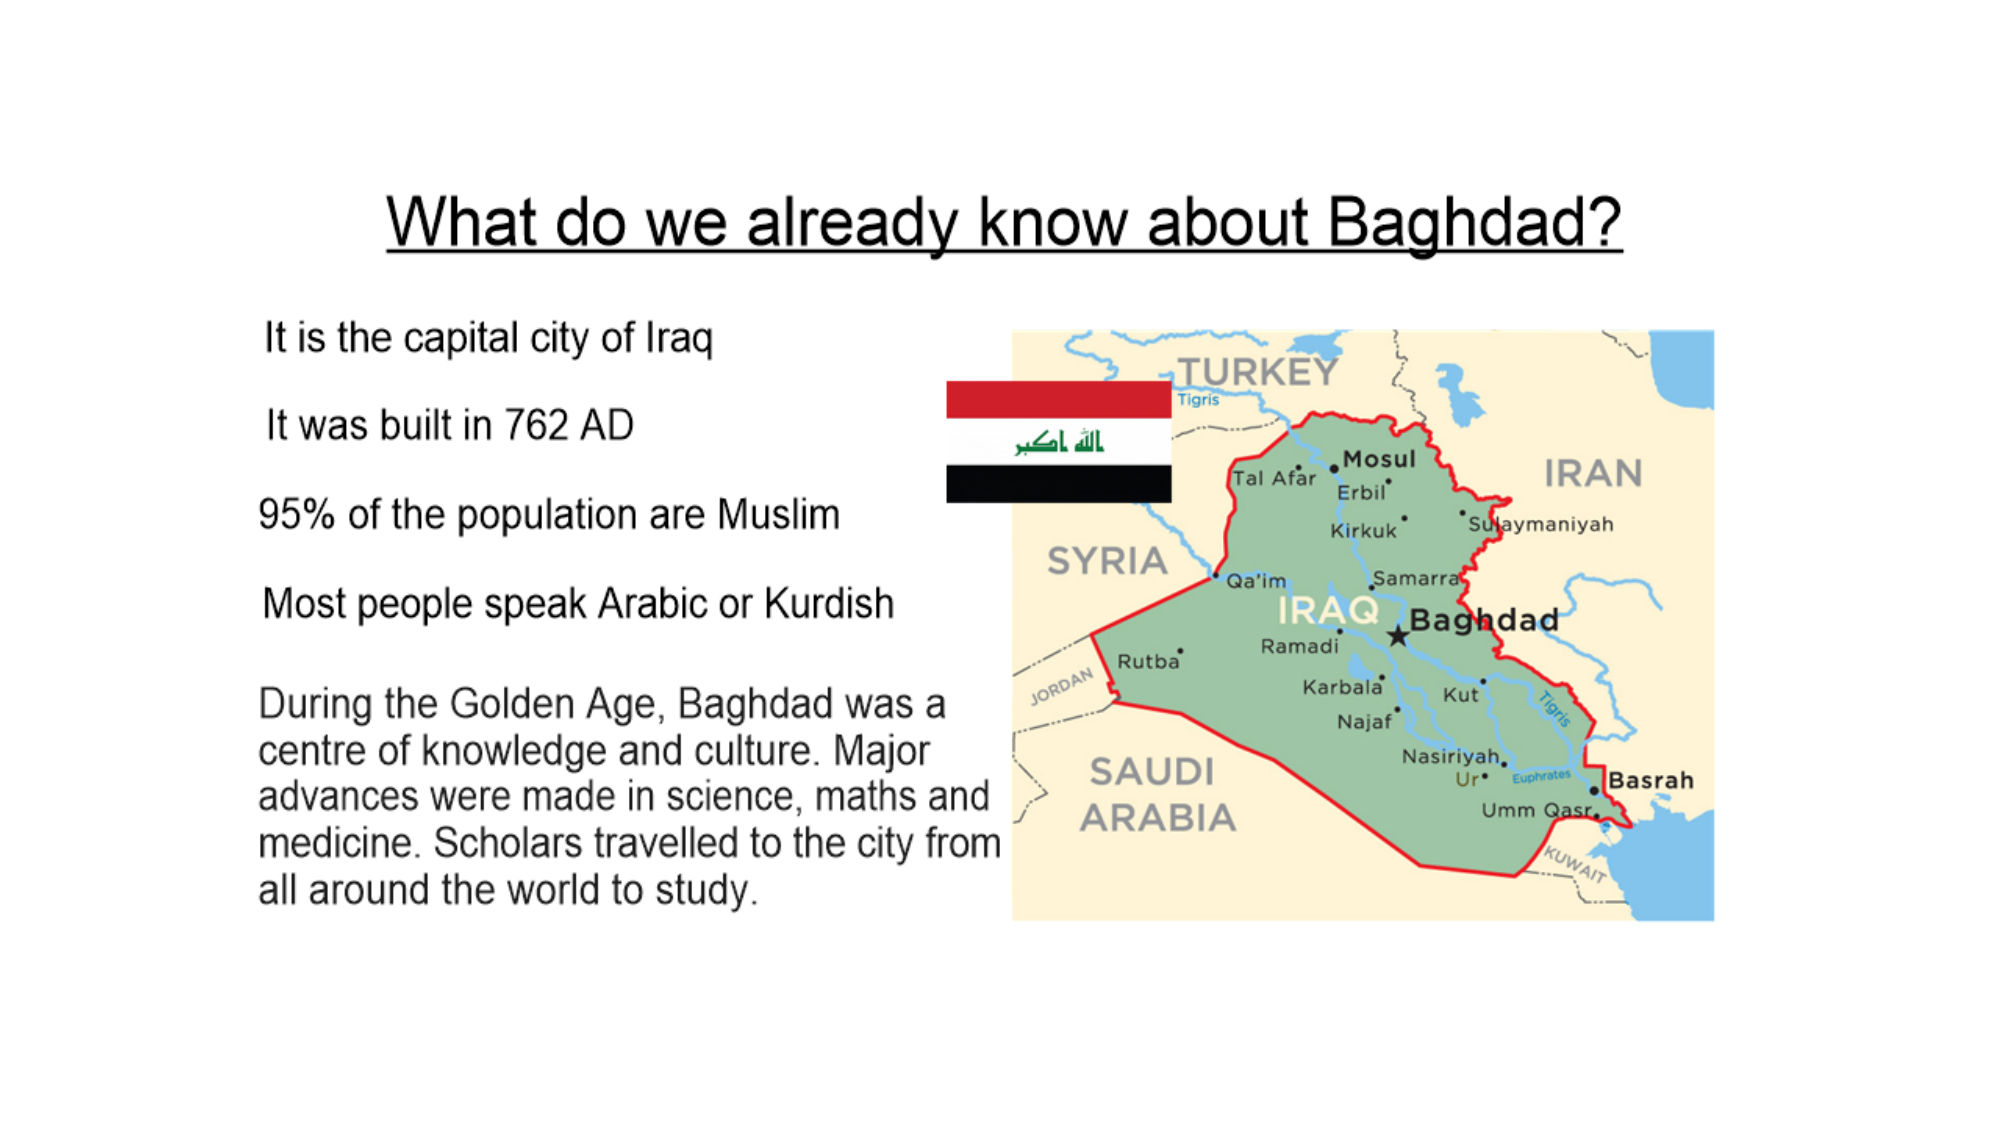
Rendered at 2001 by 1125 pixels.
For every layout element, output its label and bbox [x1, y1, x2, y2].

picture [245, 167, 1755, 957]
